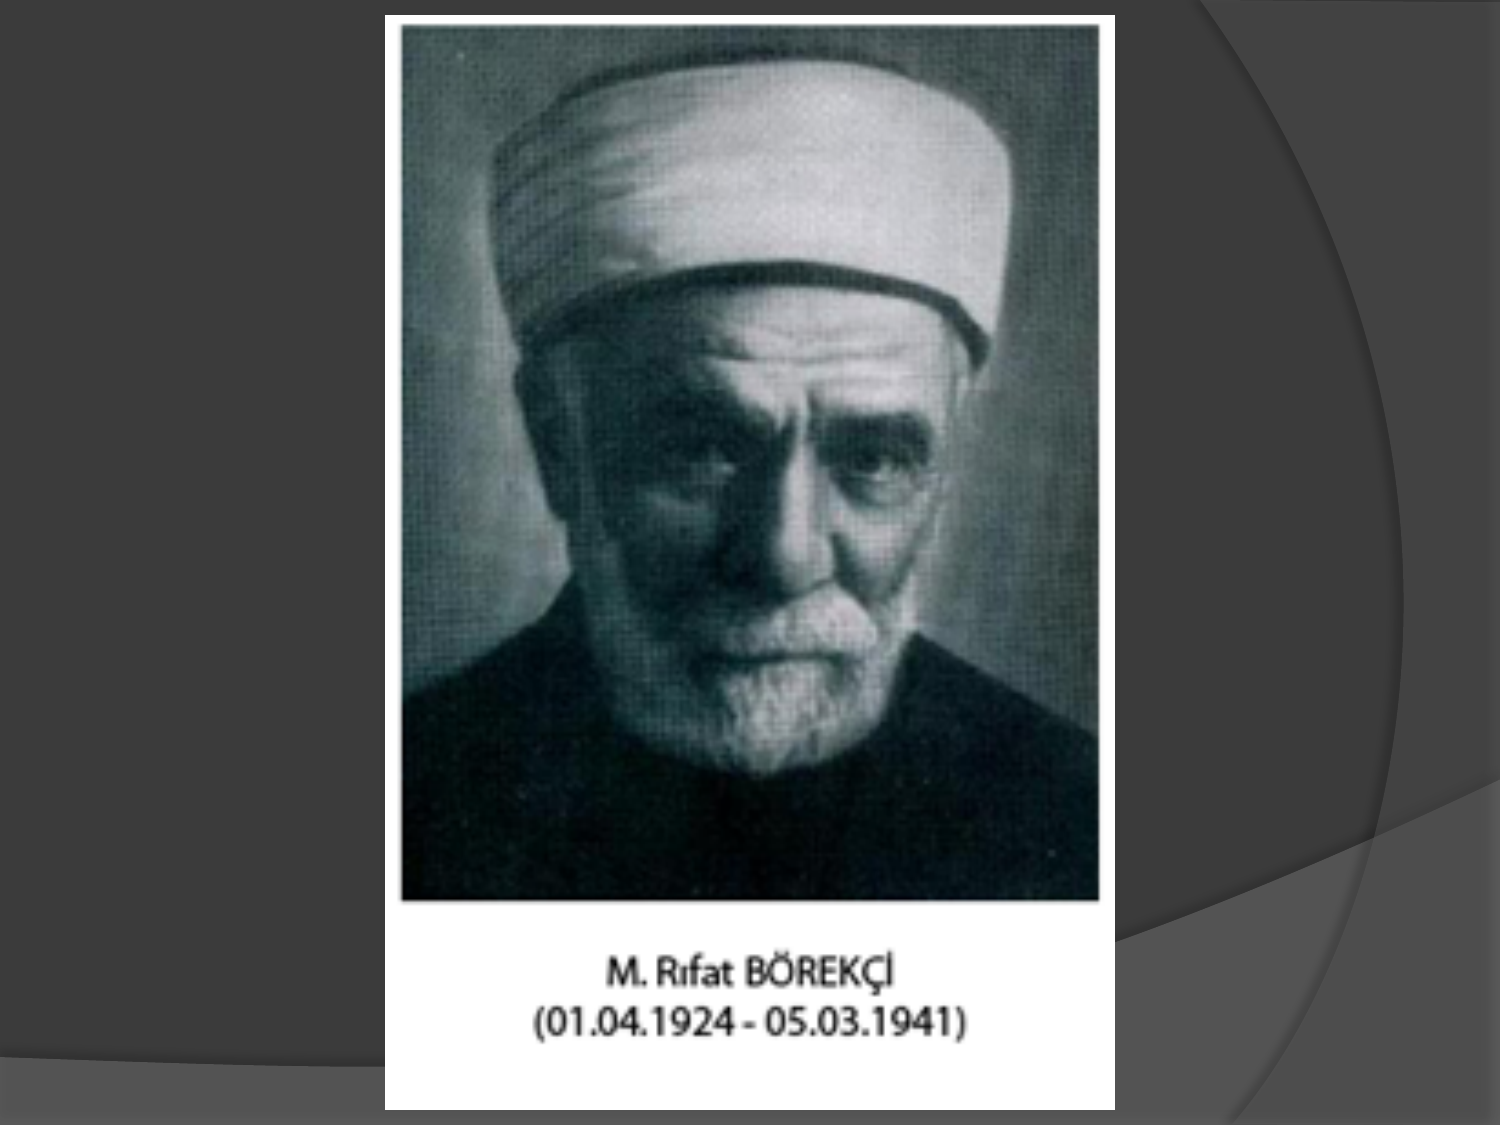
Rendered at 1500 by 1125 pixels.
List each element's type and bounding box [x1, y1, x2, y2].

list [385, 15, 1115, 1110]
